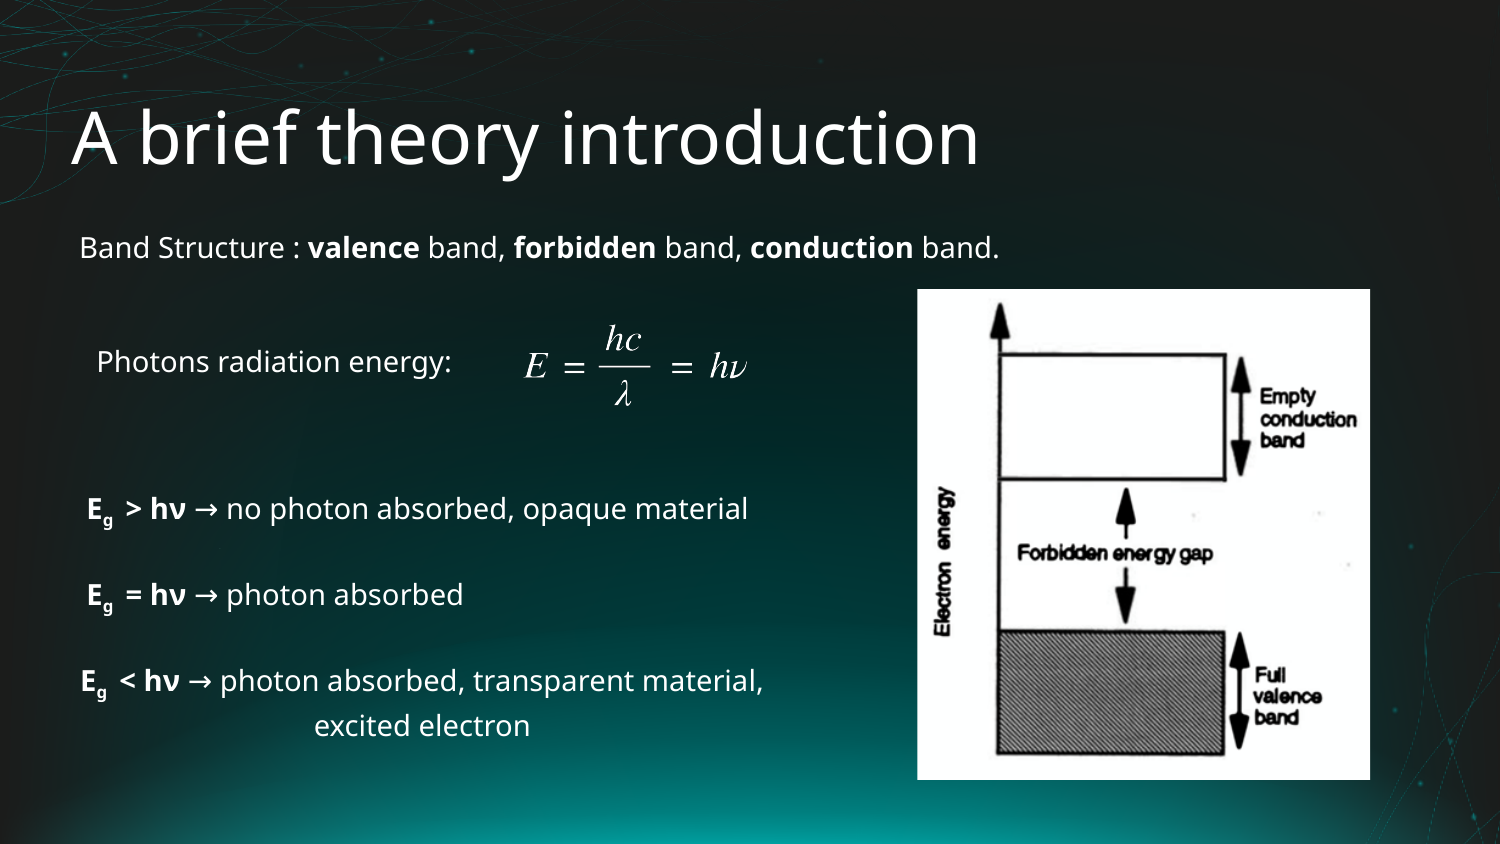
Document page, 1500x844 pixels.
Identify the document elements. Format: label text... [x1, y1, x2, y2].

picture [1, 0, 1500, 844]
title A brief theory introduction [56, 76, 1055, 171]
text_box Eg > hν → no photon absorbed, opaque material Eg = hν → photon absorbed Eg < hν → photon absorbed, transparent material, excited electron [56, 431, 789, 735]
text_box Photons radiation energy: [81, 328, 475, 402]
text_box Band Structure : valence band, forbidden band, conduction band. [64, 208, 1062, 325]
